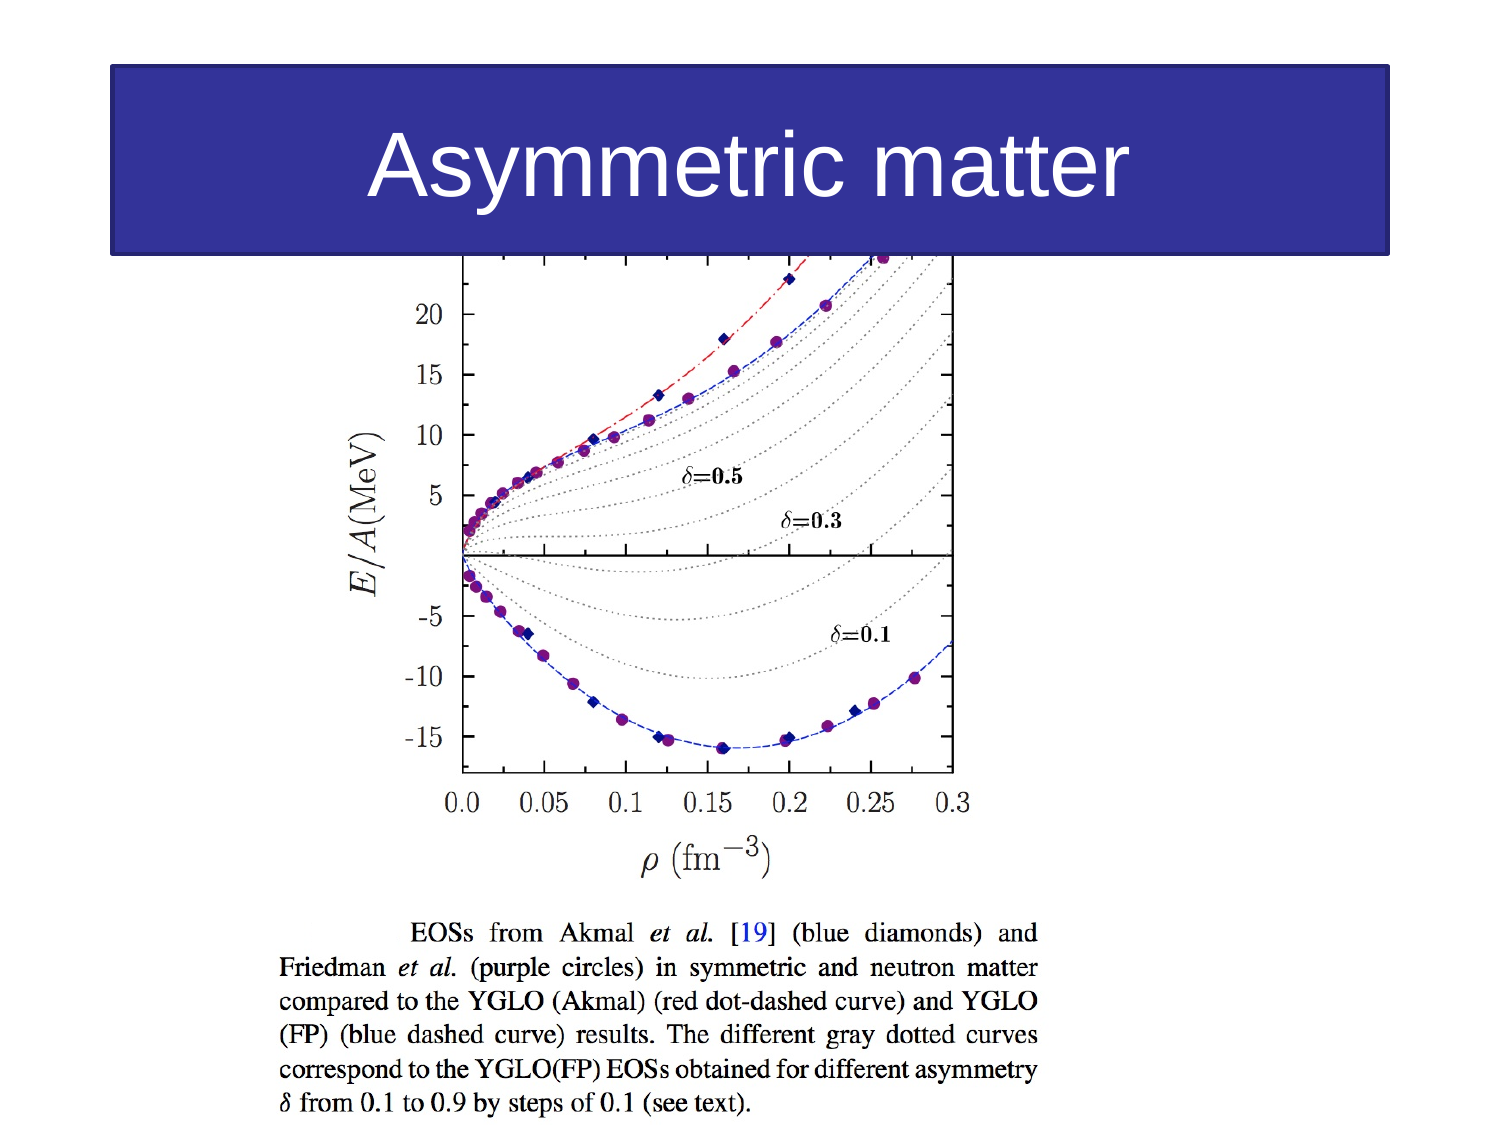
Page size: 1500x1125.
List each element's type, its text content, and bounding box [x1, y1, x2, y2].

title Asymmetric matter [110, 64, 1390, 256]
picture [262, 245, 1070, 1125]
